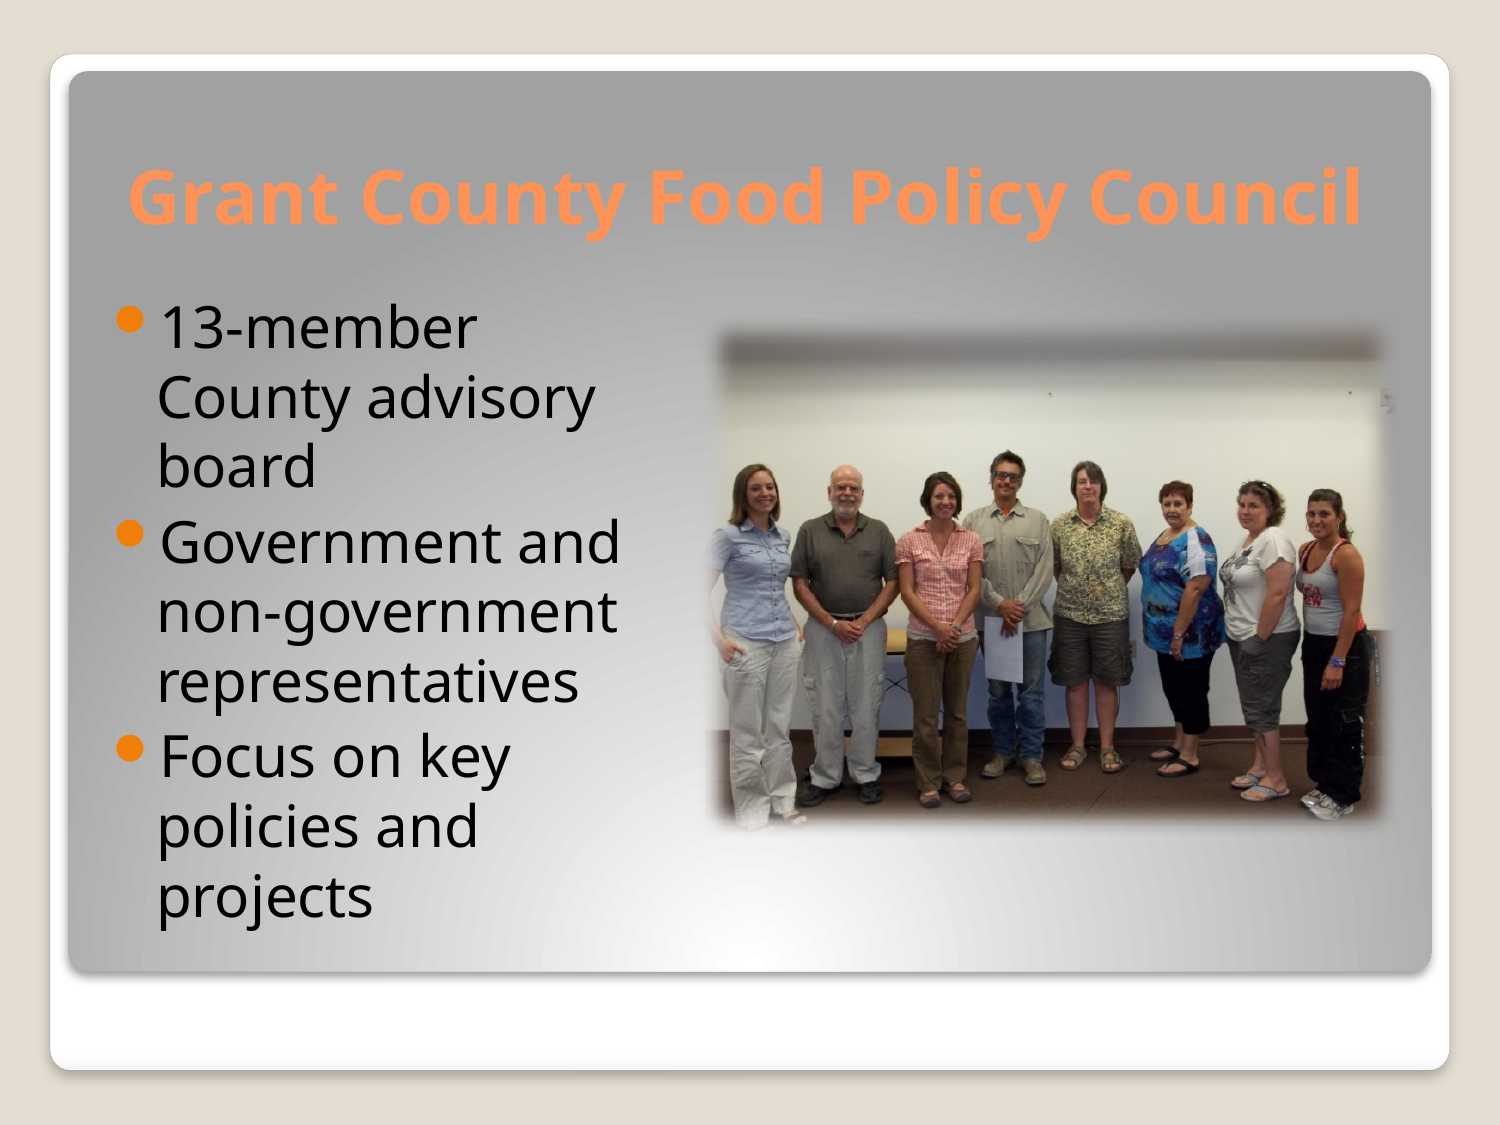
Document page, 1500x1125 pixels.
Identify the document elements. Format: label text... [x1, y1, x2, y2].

title Grant County Food Policy Council [75, 75, 1418, 248]
text_box 13-member County advisory board Government and non-government representatives Focus on key policies and projects [82, 275, 675, 975]
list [699, 312, 1401, 838]
